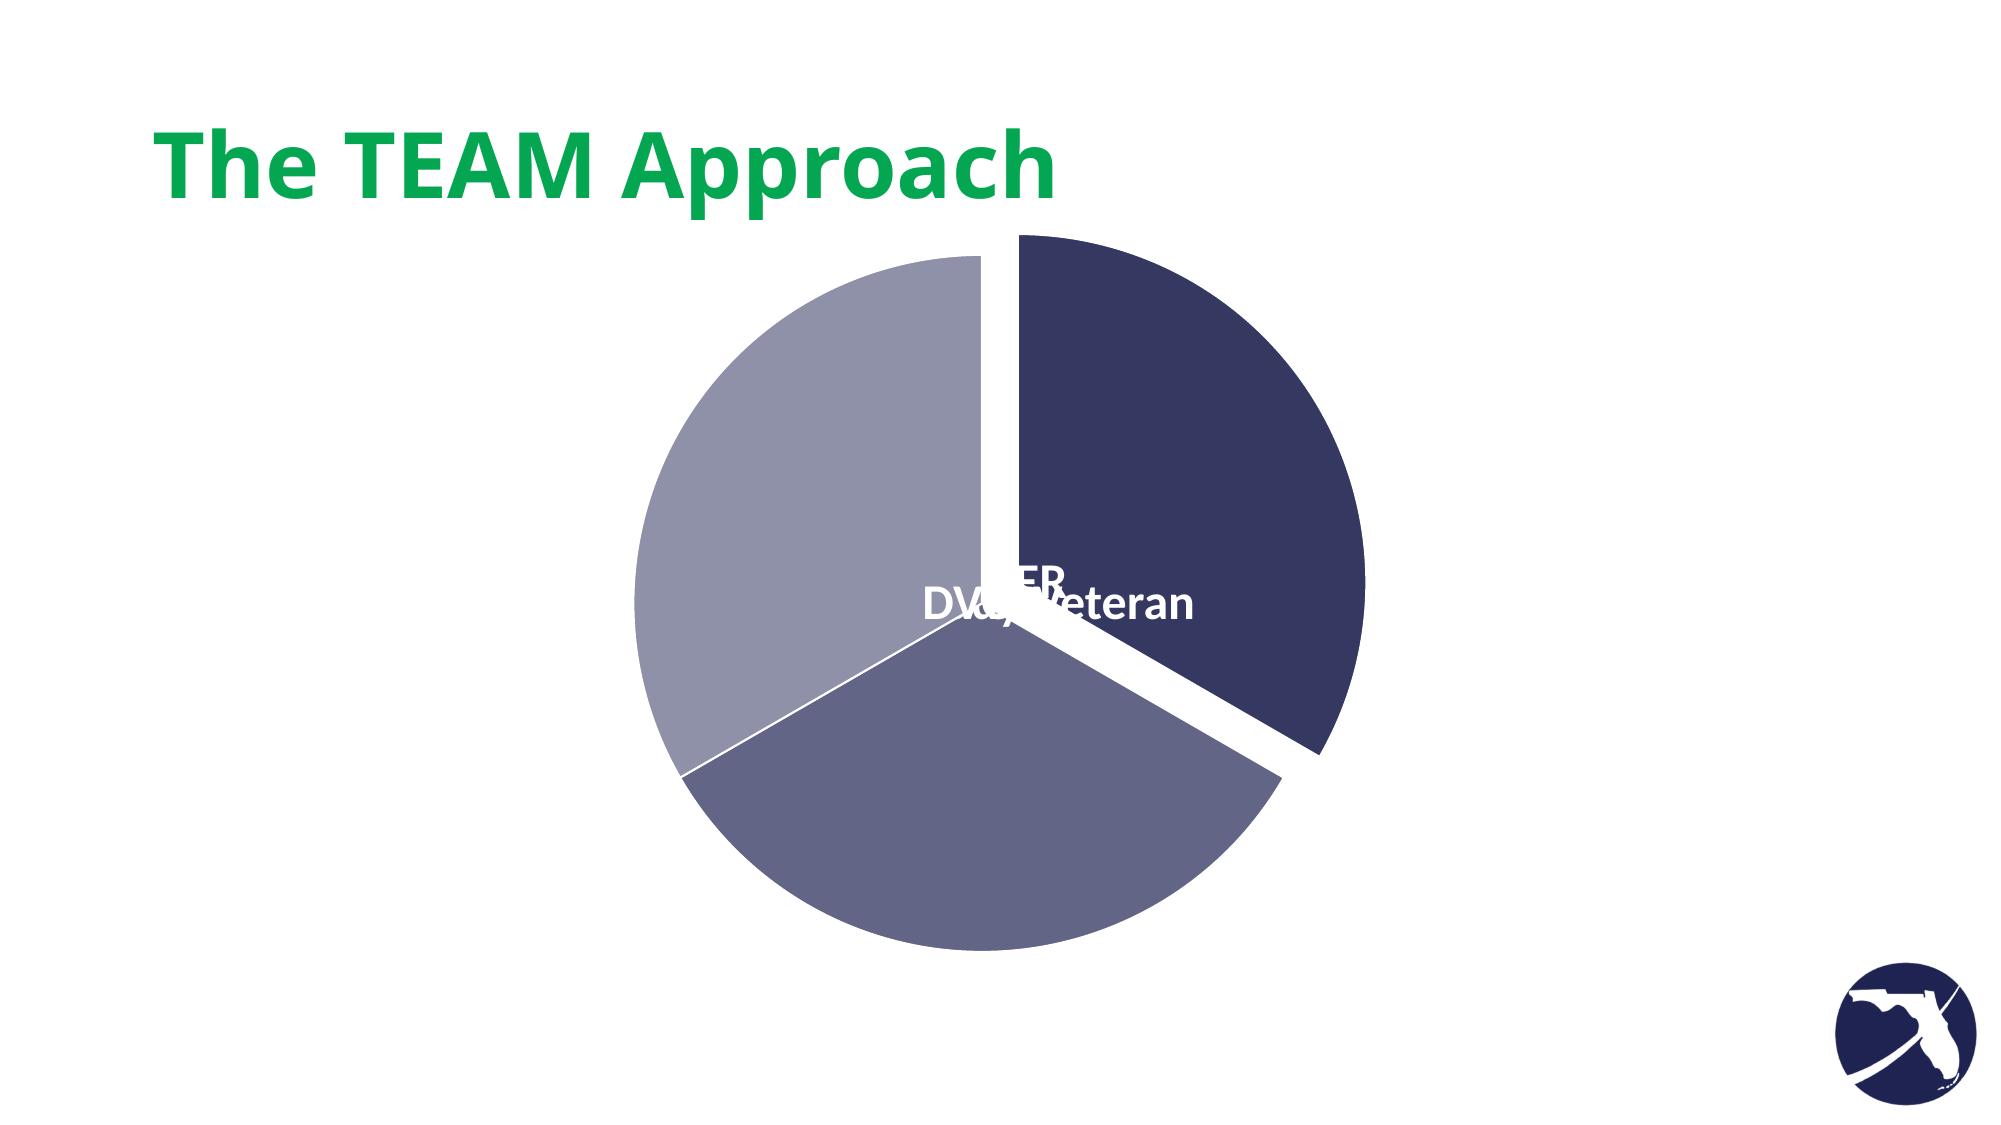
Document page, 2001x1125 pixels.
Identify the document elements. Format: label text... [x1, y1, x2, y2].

picture [1834, 961, 1979, 1109]
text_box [376, 178, 1624, 1008]
title The TEAM Approach [137, 59, 1863, 278]
